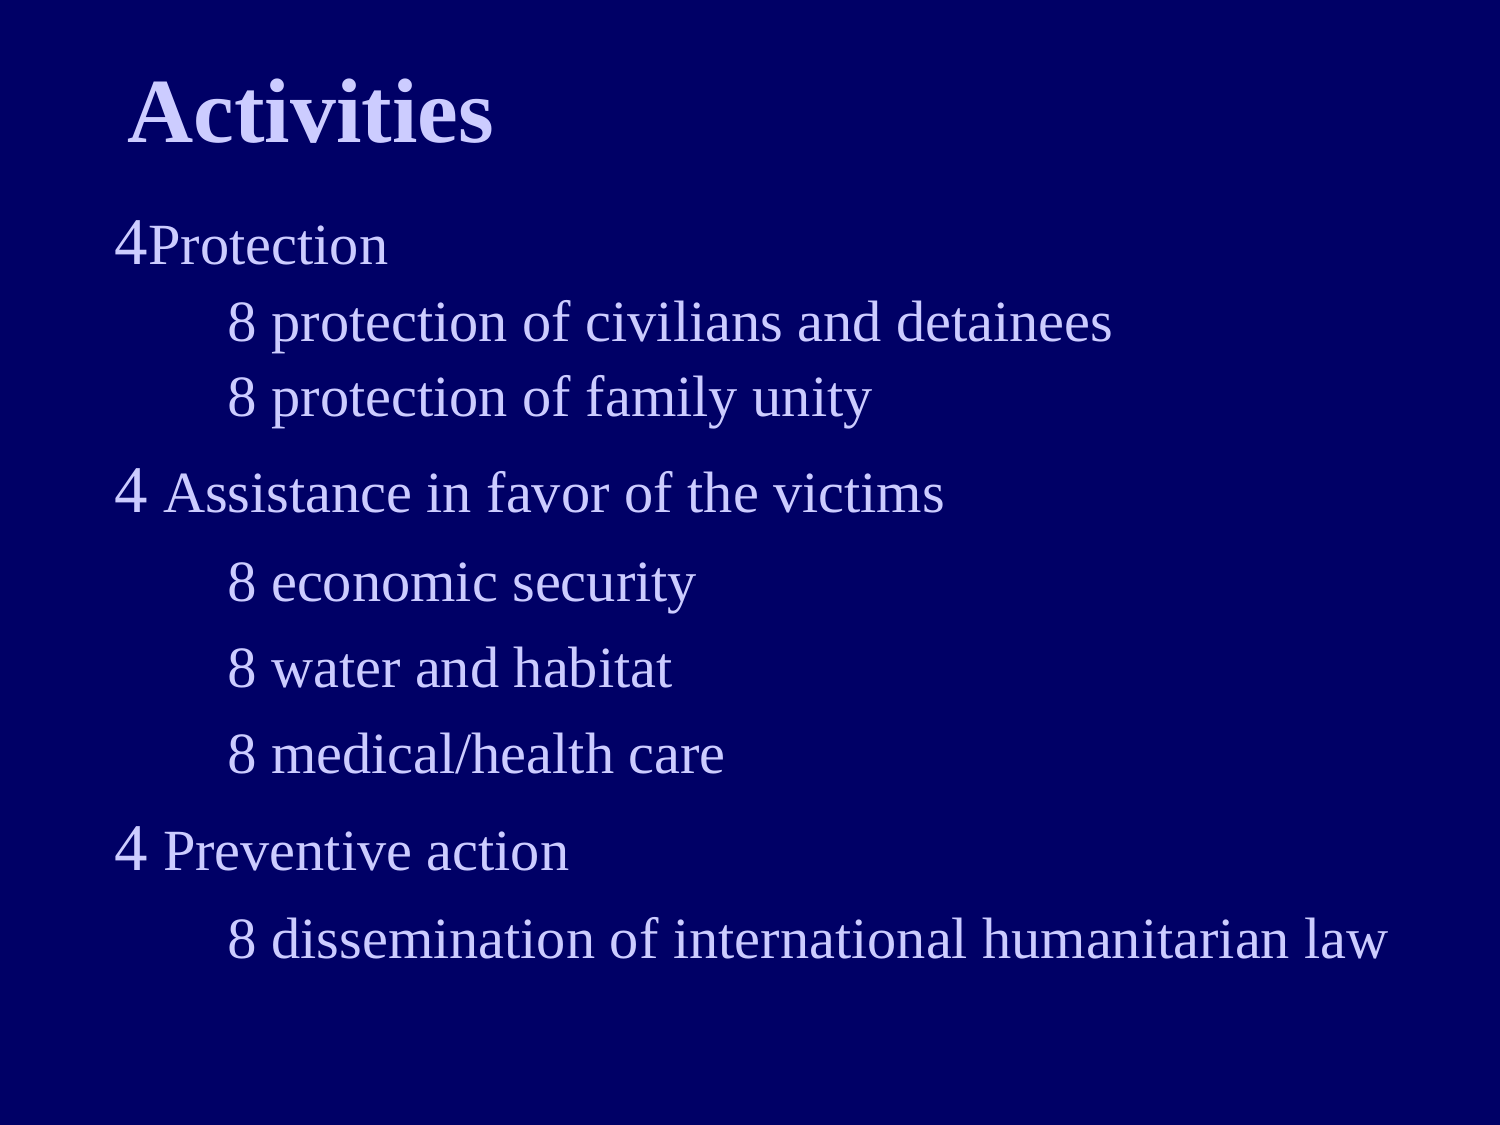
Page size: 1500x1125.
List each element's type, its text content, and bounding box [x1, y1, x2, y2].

text_box Protection  protection of civilians and detainees  protection of family unity  Assistance in favor of the victims  economic security  water and habitat  medical/health care  Preventive action  dissemination of international humanitarian law [62, 199, 1463, 1088]
text_box Activities [112, 37, 1100, 175]
